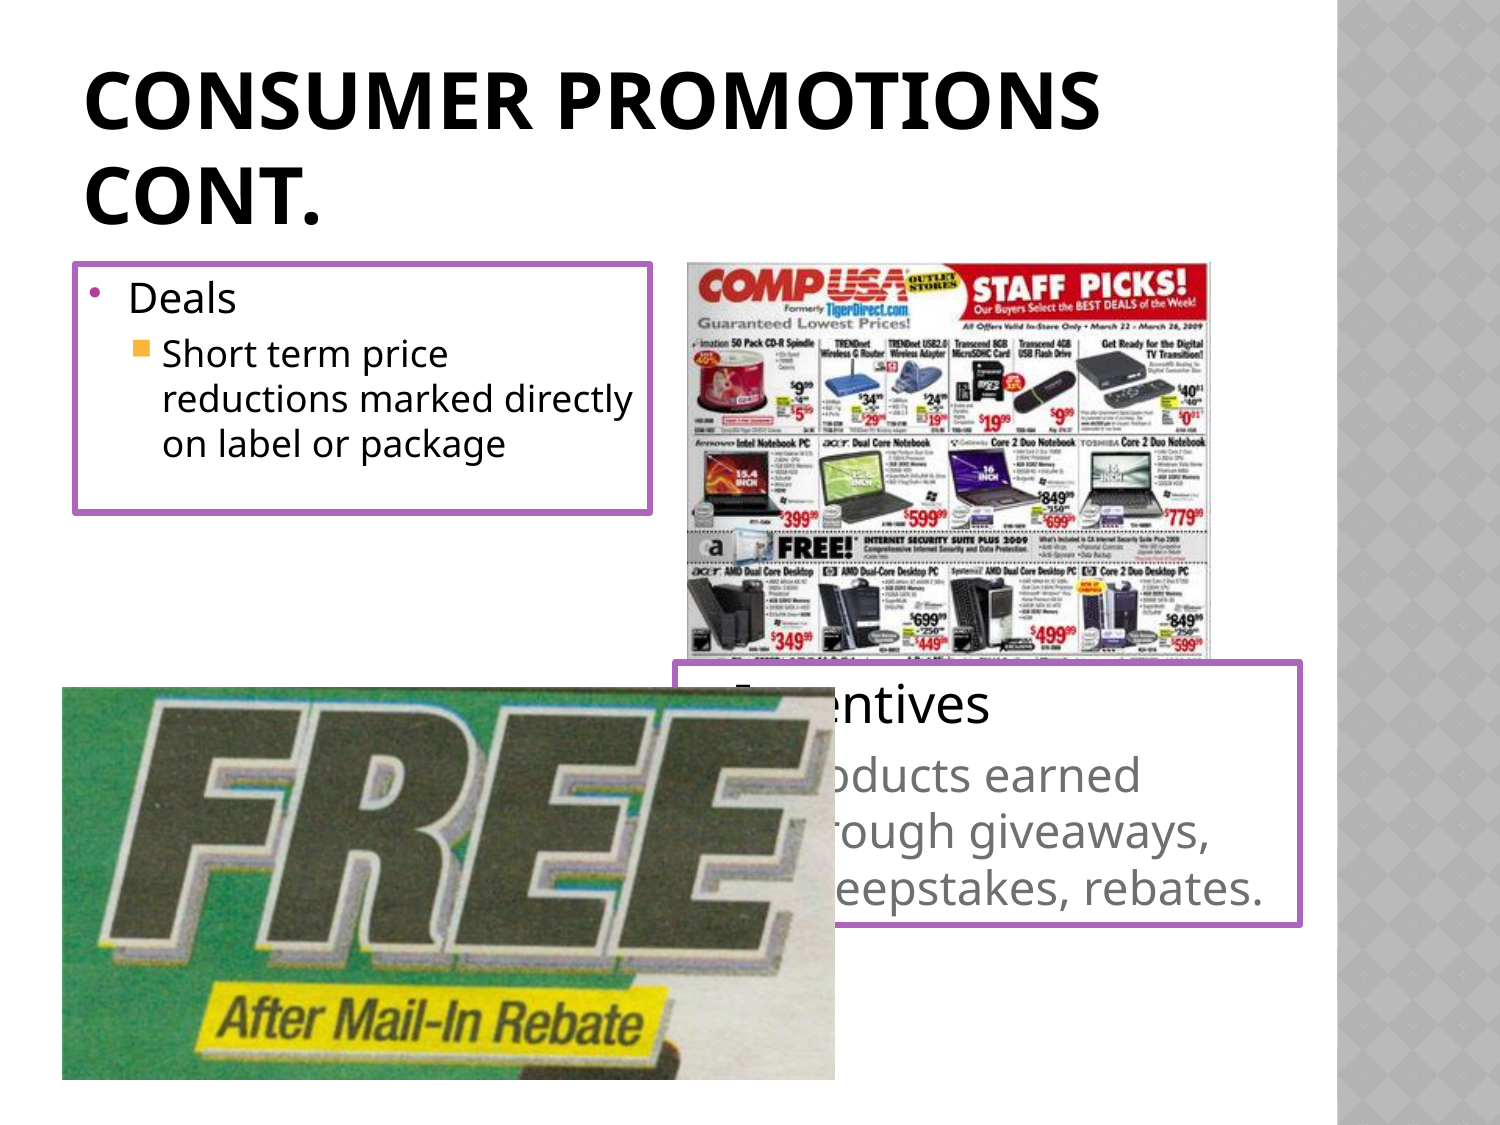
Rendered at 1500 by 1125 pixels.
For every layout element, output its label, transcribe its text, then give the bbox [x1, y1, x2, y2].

title Consumer promotions cont. [75, 52, 1263, 240]
text_box Incentives Products earned through giveaways, sweepstakes, rebates. [839, 659, 1303, 928]
picture [61, 261, 1212, 1081]
list Deals Short term price reductions marked directly on label or package [72, 261, 653, 516]
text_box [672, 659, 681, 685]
